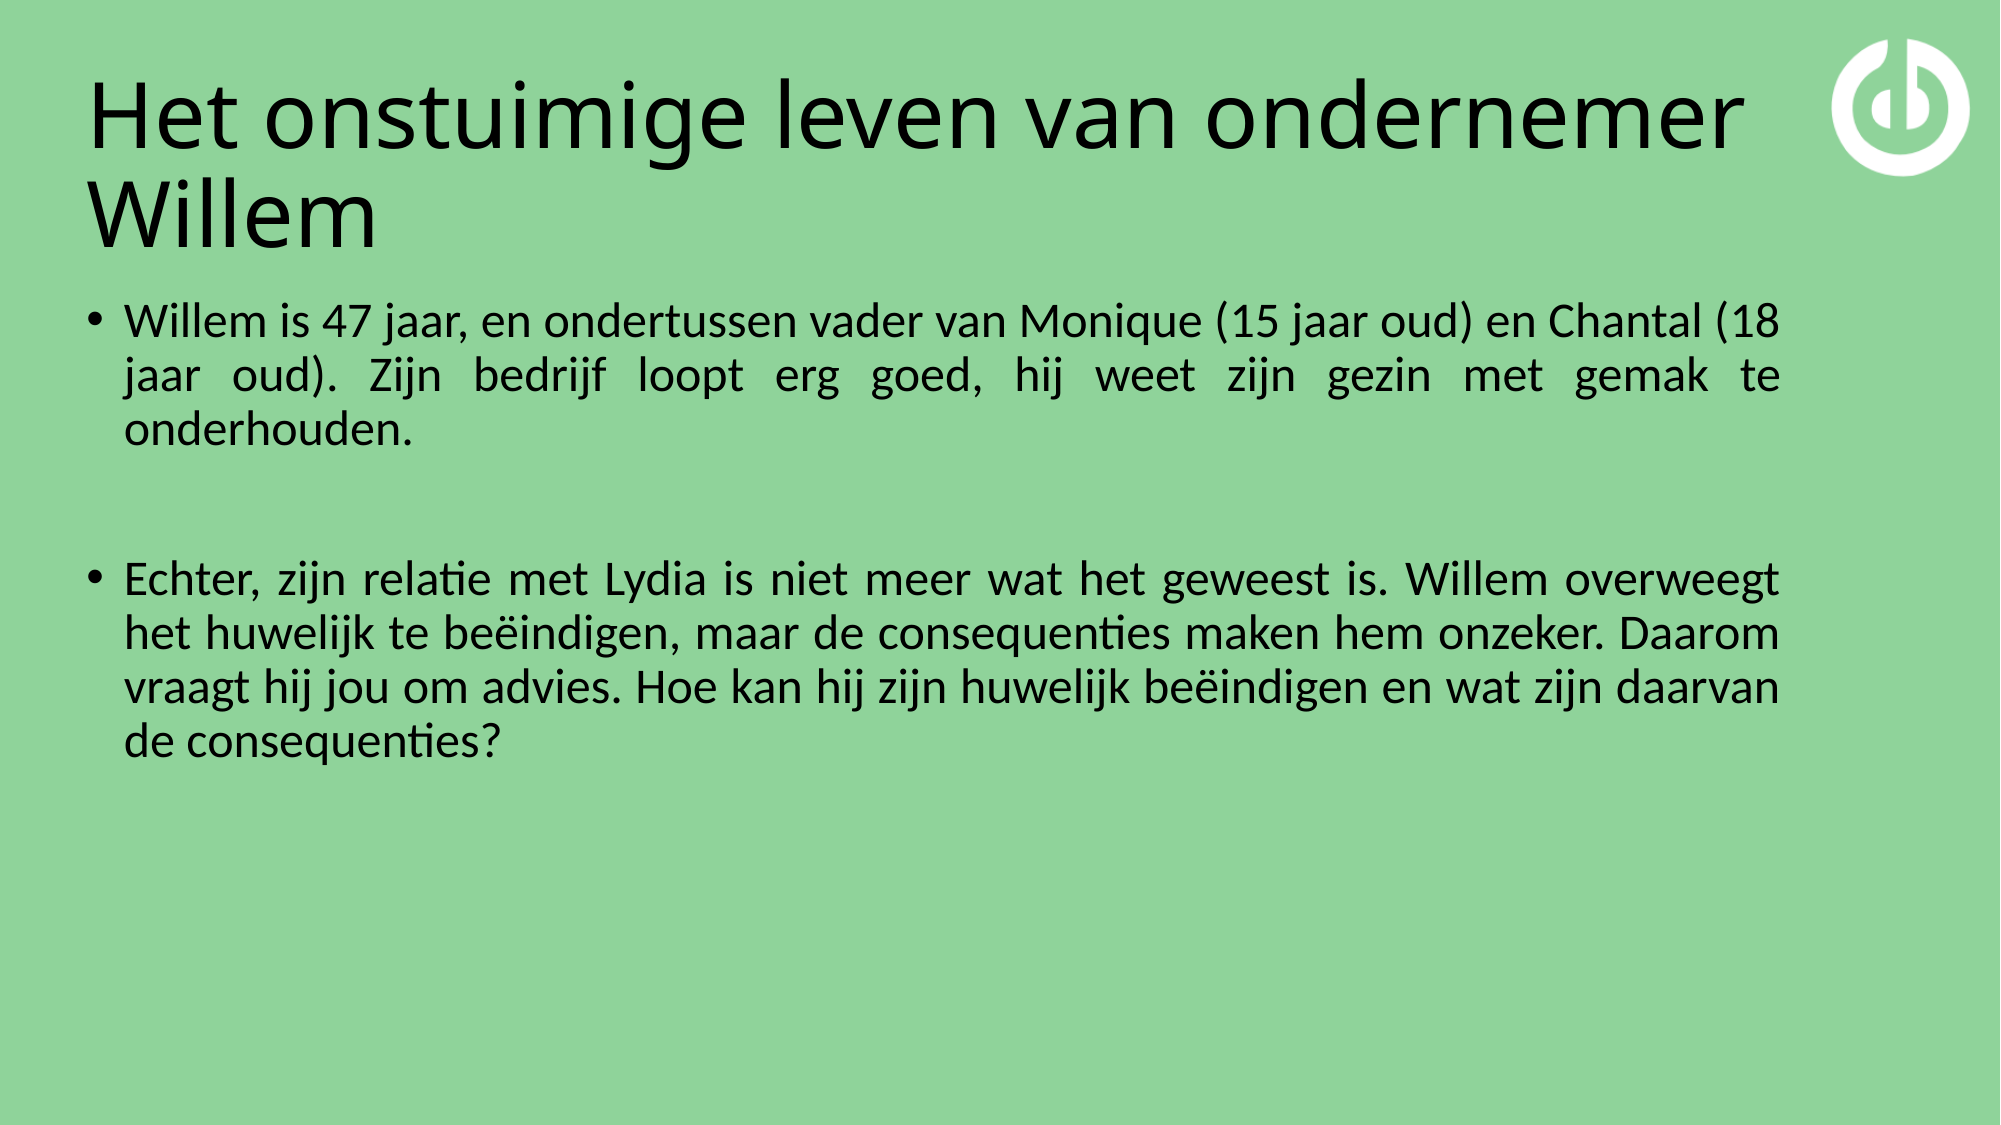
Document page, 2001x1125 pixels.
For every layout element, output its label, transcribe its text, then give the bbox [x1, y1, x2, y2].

picture [1831, 35, 1973, 178]
title Het onstuimige leven van ondernemer Willem [71, 59, 1797, 278]
list Willem is 47 jaar, en ondertussen vader van Monique (15 jaar oud) en Chantal (18 jaar oud). Zijn bedrijf loopt erg goed, hij weet zijn gezin met gemak te onderhouden. Echter, zijn relatie met Lydia is niet meer wat het geweest is. Willem overweegt het huwelijk te beëindigen, maar de consequenties maken hem onzeker. Daarom vraagt hij jou om advies. Hoe kan hij zijn huwelijk beëindigen en wat zijn daarvan de consequenties? [71, 287, 1797, 1001]
